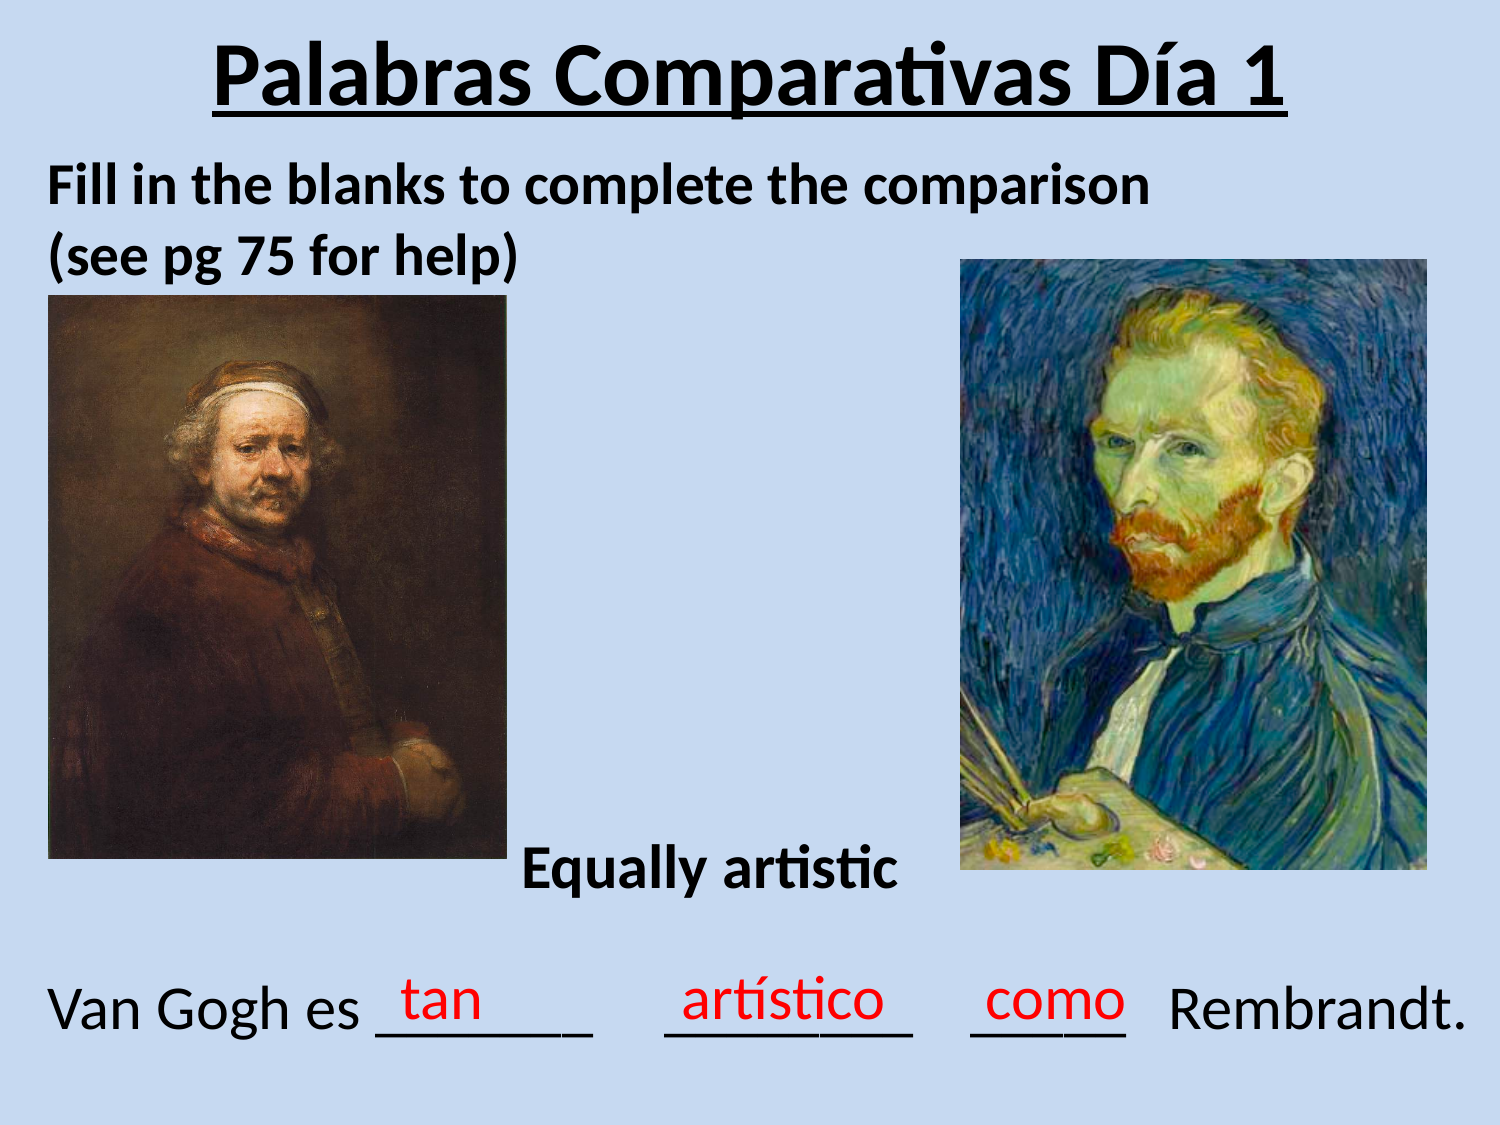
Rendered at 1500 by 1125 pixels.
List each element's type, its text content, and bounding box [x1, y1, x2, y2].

picture [47, 295, 508, 859]
text_box tan artístico como [385, 949, 1163, 1040]
title Palabras Comparativas Día 1 [0, 0, 1500, 138]
text_box Van Gogh es _______ ________ _____ Rembrandt. [33, 959, 1500, 1061]
text_box Fill in the blanks to complete the comparison (see pg 75 for help) [33, 137, 1500, 296]
text_box Equally artistic [506, 819, 1427, 921]
picture [959, 258, 1427, 871]
